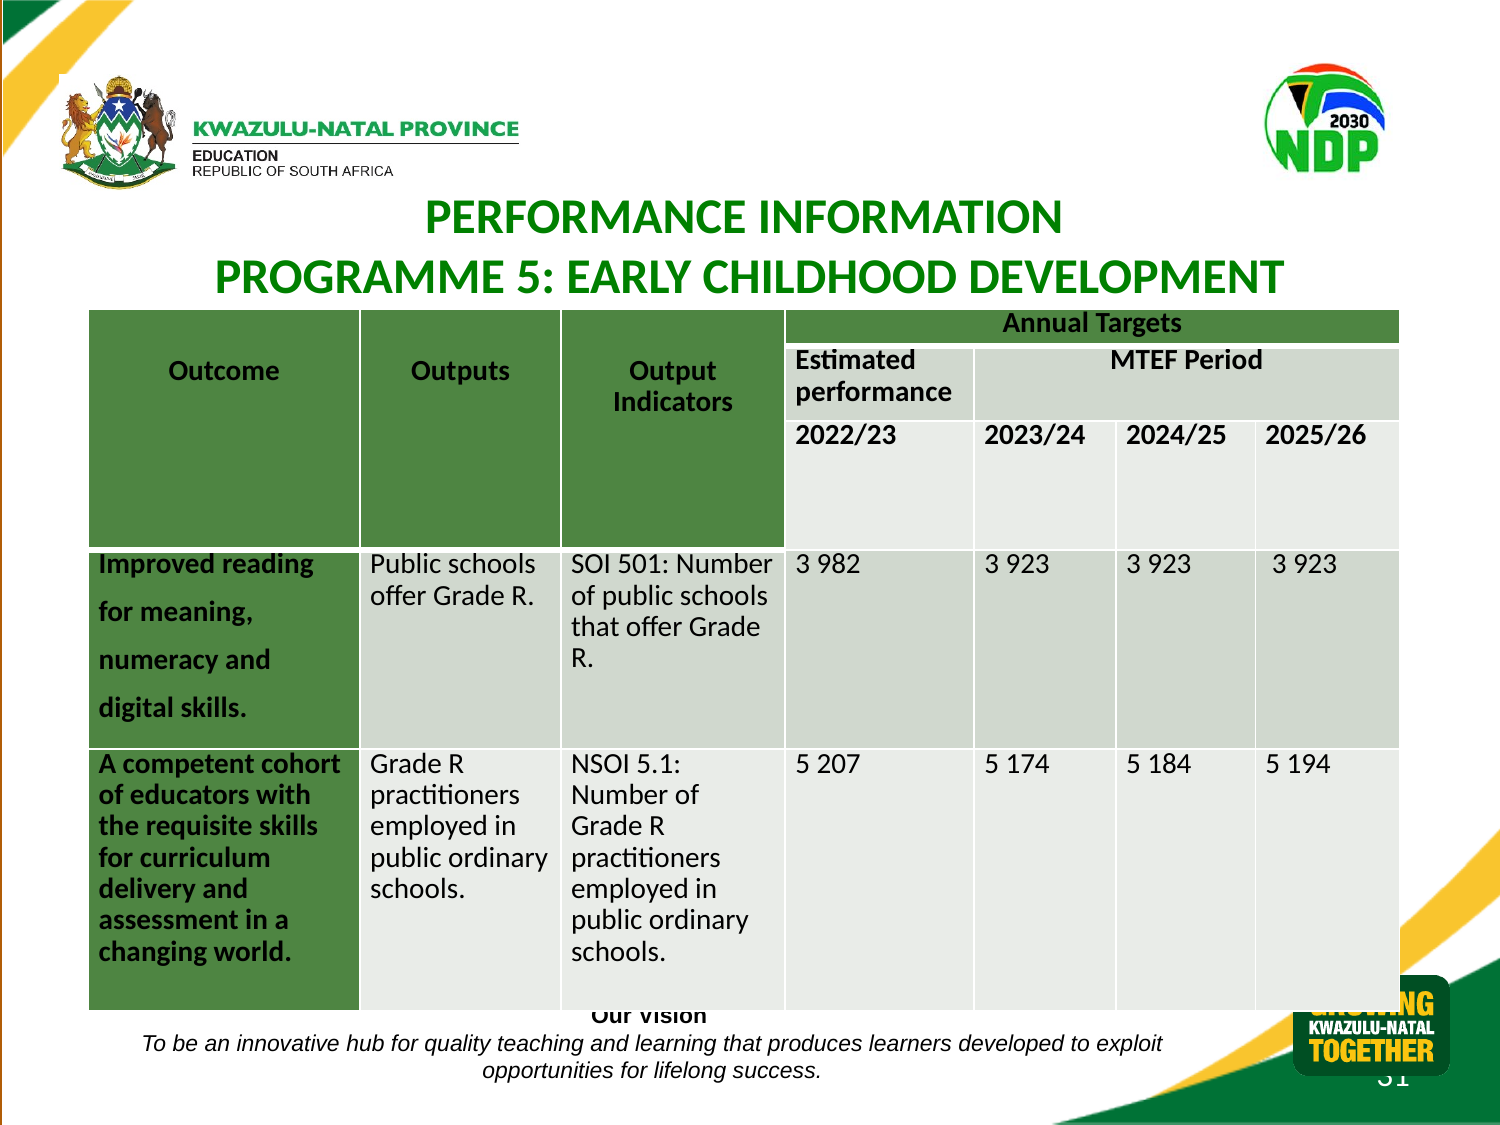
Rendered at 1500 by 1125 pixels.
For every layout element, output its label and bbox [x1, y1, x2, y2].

picture [1293, 975, 1451, 1076]
picture [1249, 50, 1393, 183]
list [3, 0, 1500, 1125]
picture [59, 74, 521, 191]
